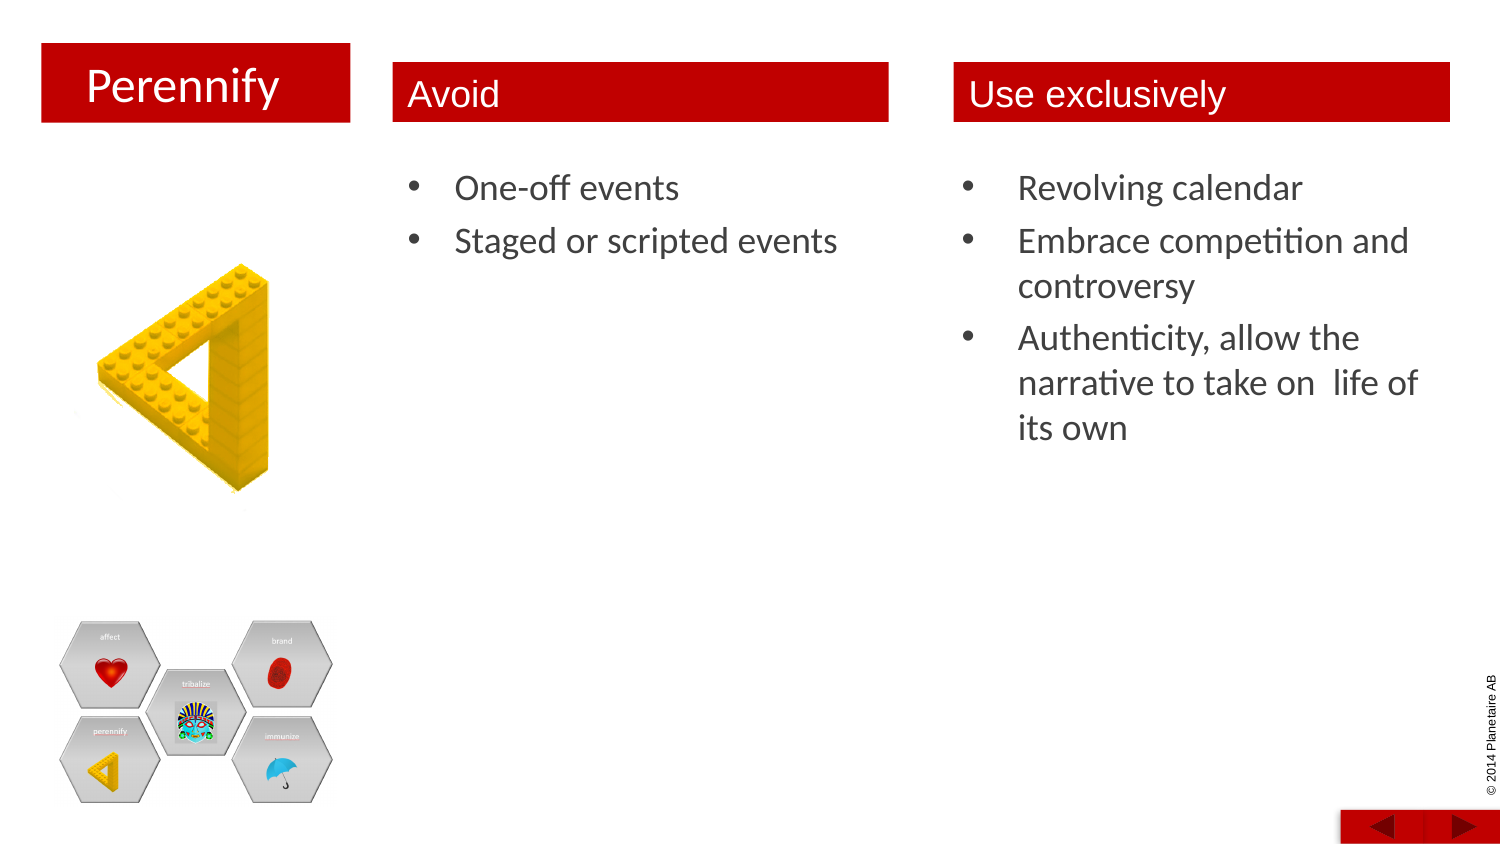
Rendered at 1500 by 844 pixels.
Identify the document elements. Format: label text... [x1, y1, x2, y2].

picture [74, 256, 287, 513]
list One-off events Staged or scripted events [392, 155, 919, 811]
text_box Avoid [392, 62, 889, 122]
text_box Use exclusively [953, 62, 1450, 122]
title Perennify [41, 42, 351, 123]
list Revolving calendar Embrace competition and controversy Authenticity, allow the narrative to take on life of its own [946, 155, 1473, 811]
picture [54, 615, 338, 808]
